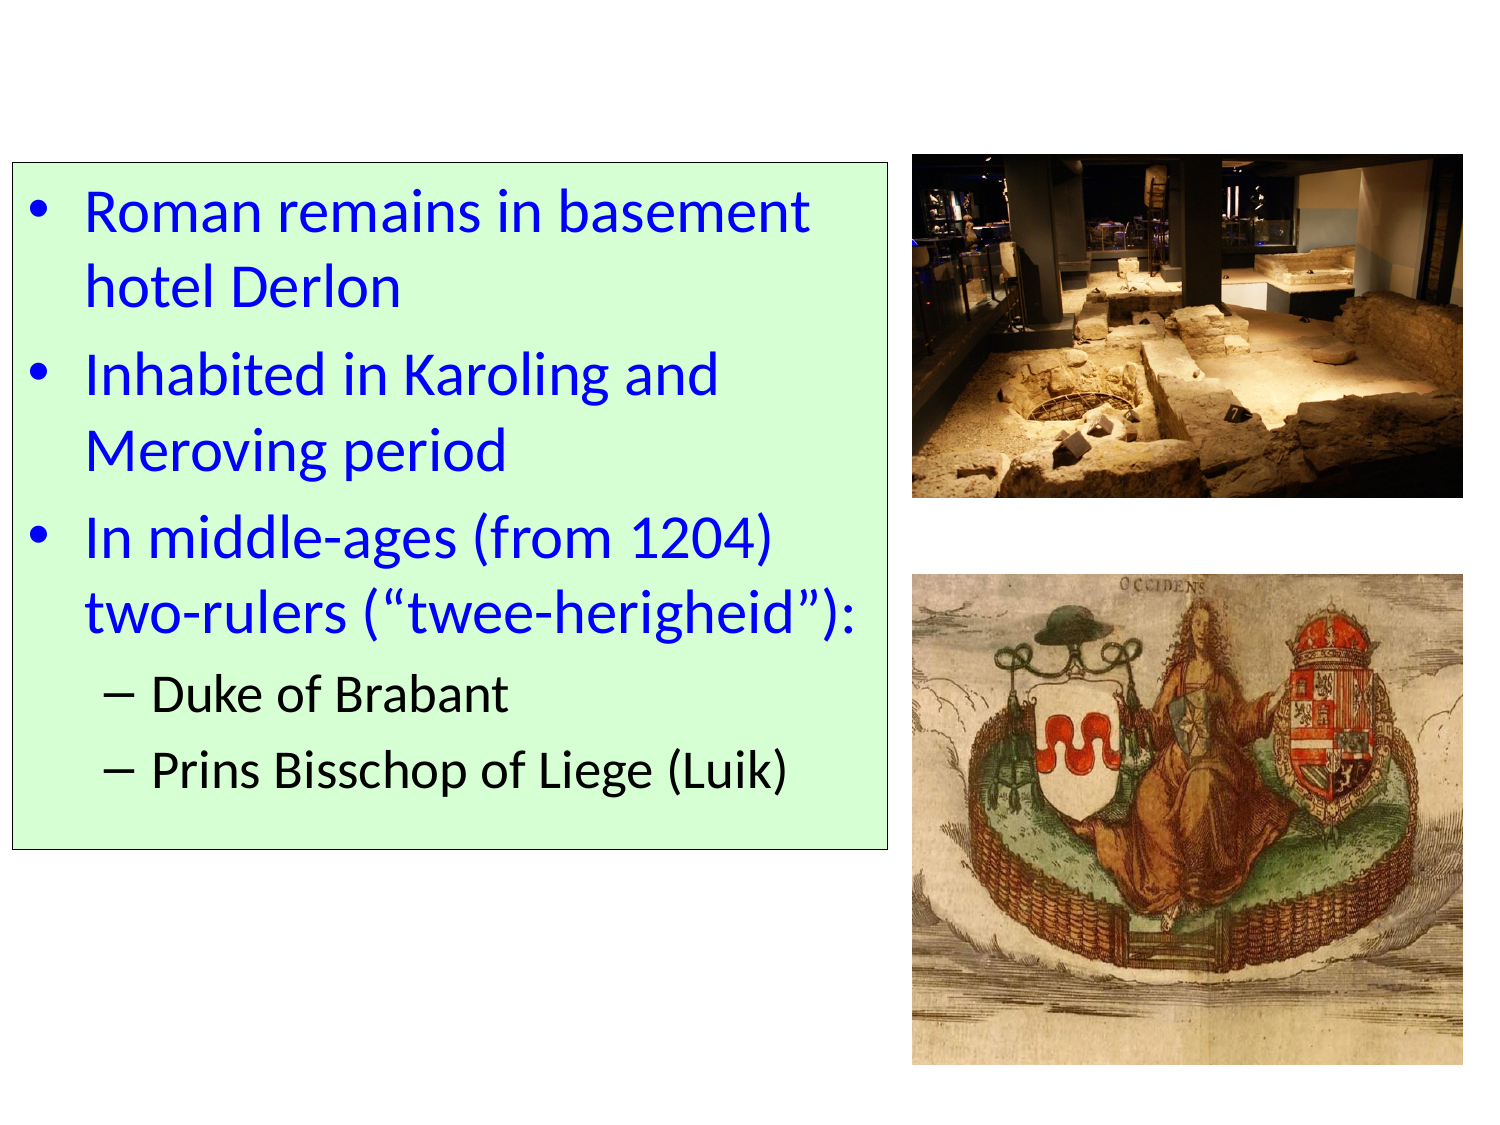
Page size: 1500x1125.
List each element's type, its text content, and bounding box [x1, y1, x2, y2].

list Roman remains in basement hotel Derlon Inhabited in Karoling and Meroving period In middle-ages (from 1204) two-rulers (“twee-herigheid”): Duke of Brabant Prins Bisschop of Liege (Luik) [12, 162, 888, 850]
picture [912, 574, 1463, 1066]
picture [912, 154, 1463, 498]
